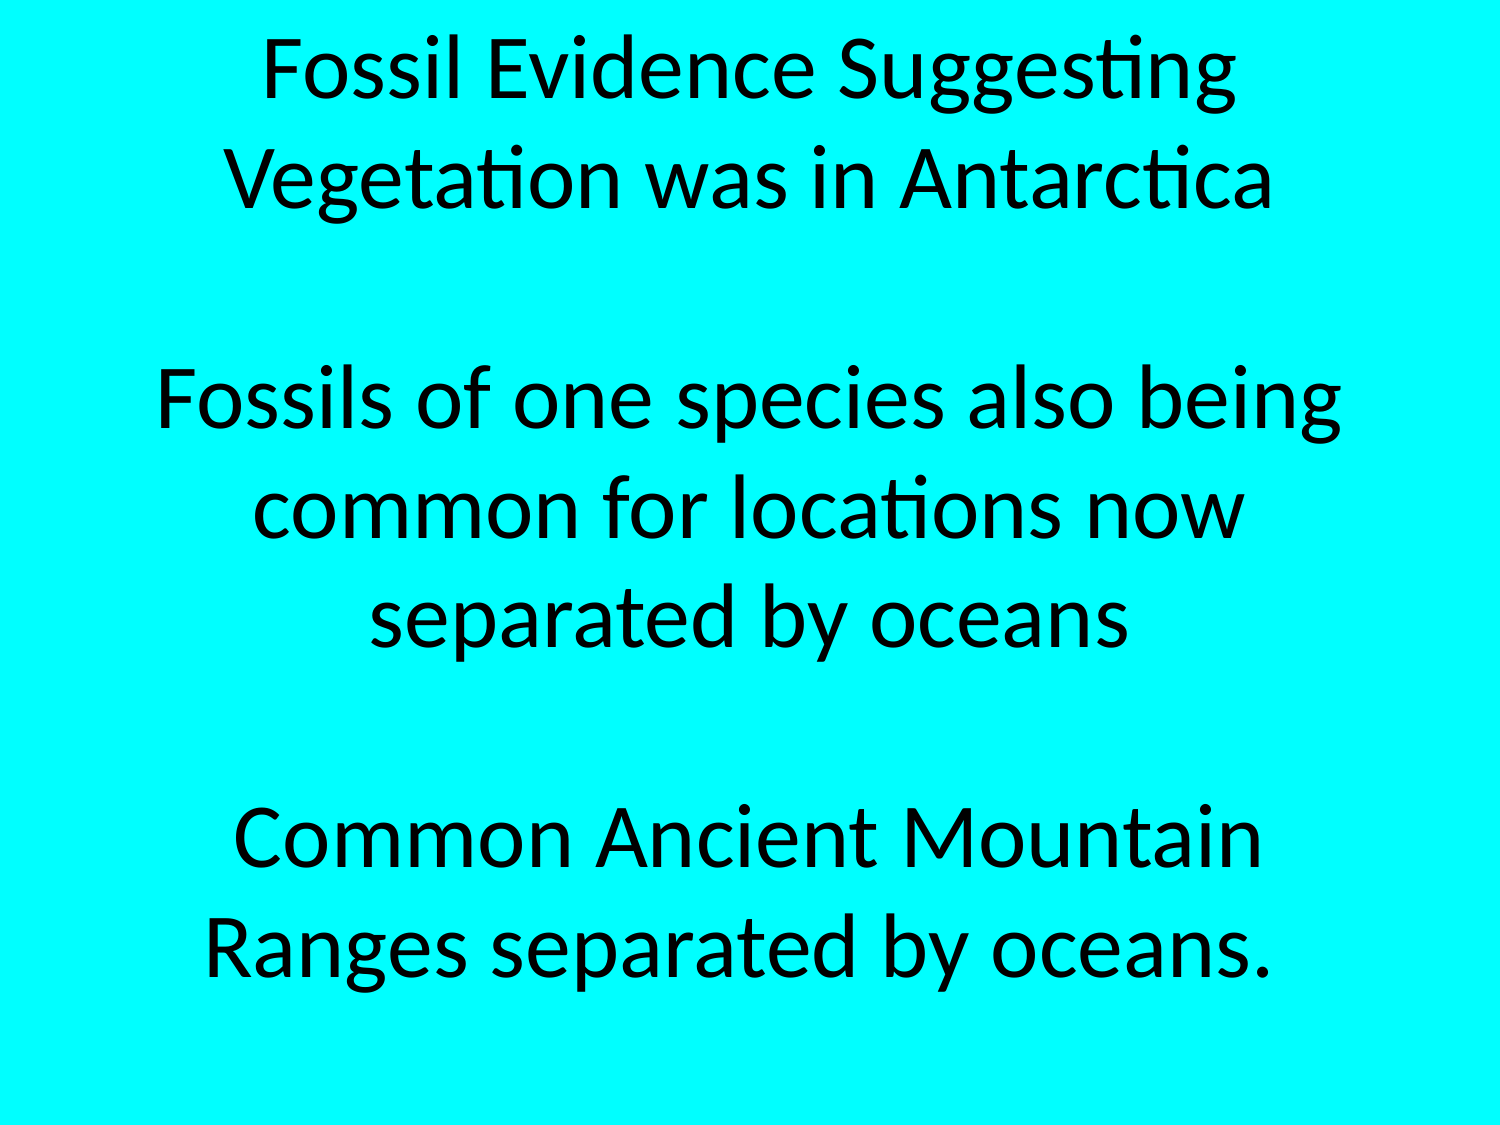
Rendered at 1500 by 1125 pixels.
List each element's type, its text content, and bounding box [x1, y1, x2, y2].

title Fossil Evidence Suggesting Vegetation was in Antarctica Fossils of one species also being common for locations now separated by oceans Common Ancient Mountain Ranges separated by oceans. [112, 380, 1388, 622]
